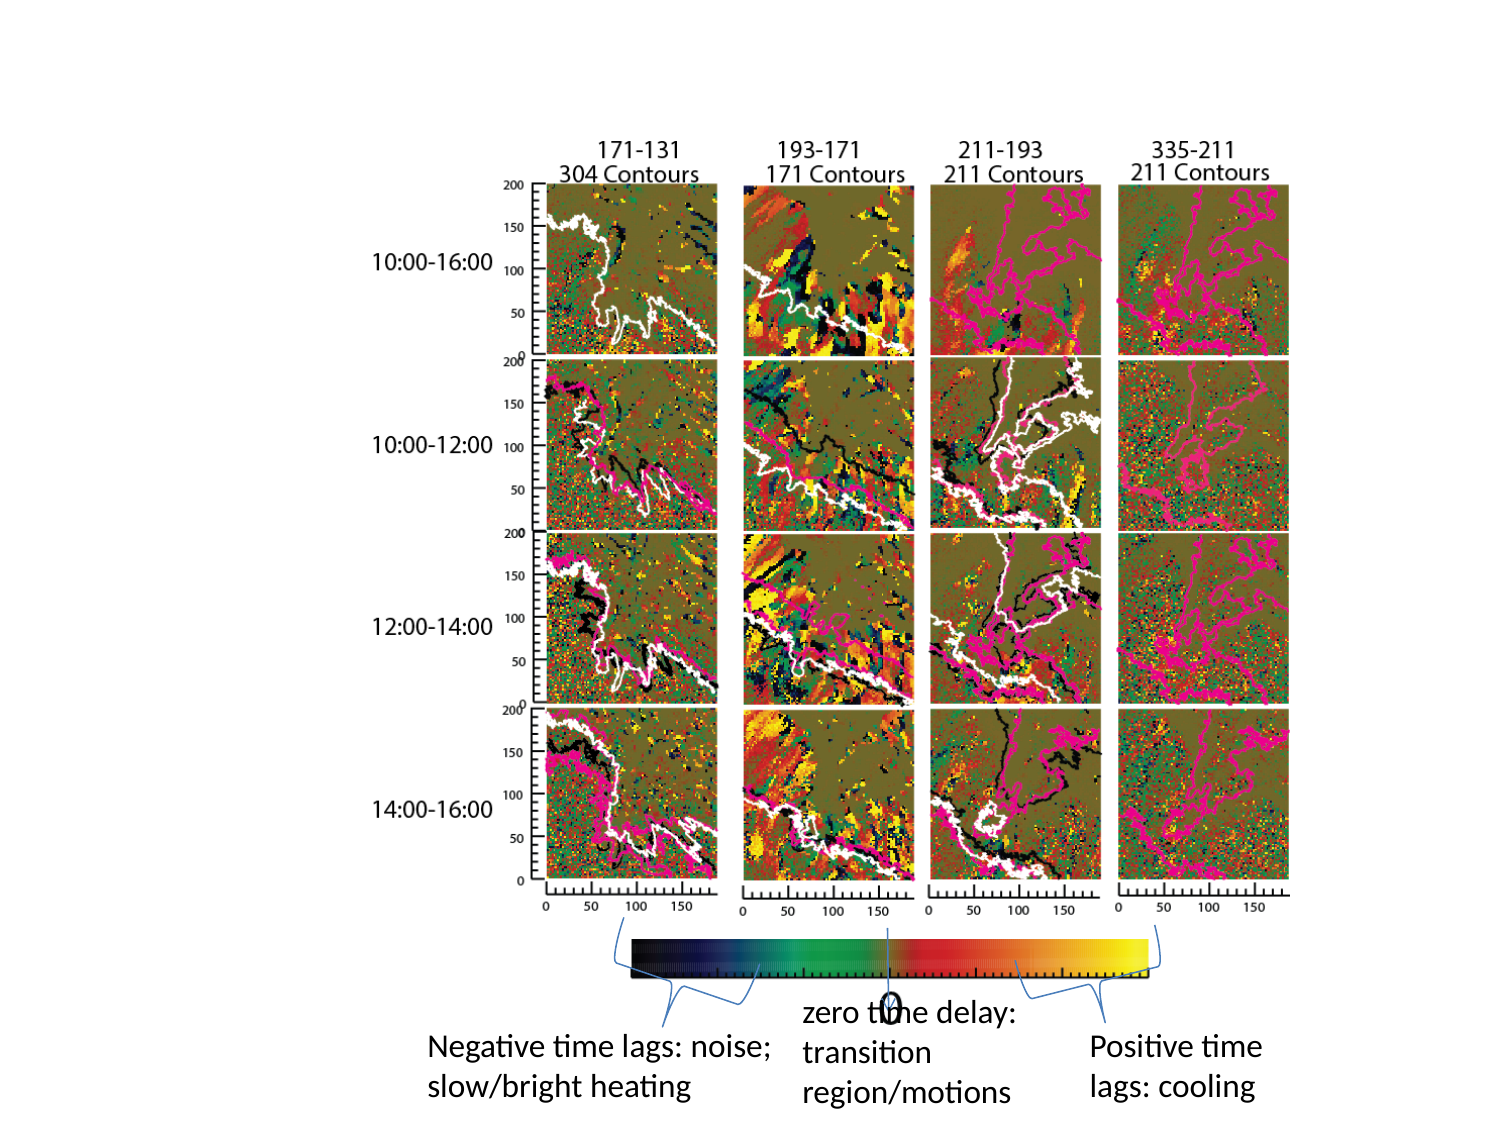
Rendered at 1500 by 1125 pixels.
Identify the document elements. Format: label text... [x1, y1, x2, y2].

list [370, 137, 1290, 1038]
text_box Negative time lags: noise; slow/bright heating [412, 1047, 787, 1112]
text_box zero time delay: transition region/motions [787, 1047, 1056, 1118]
text_box Positive time lags: cooling [1074, 1046, 1288, 1112]
